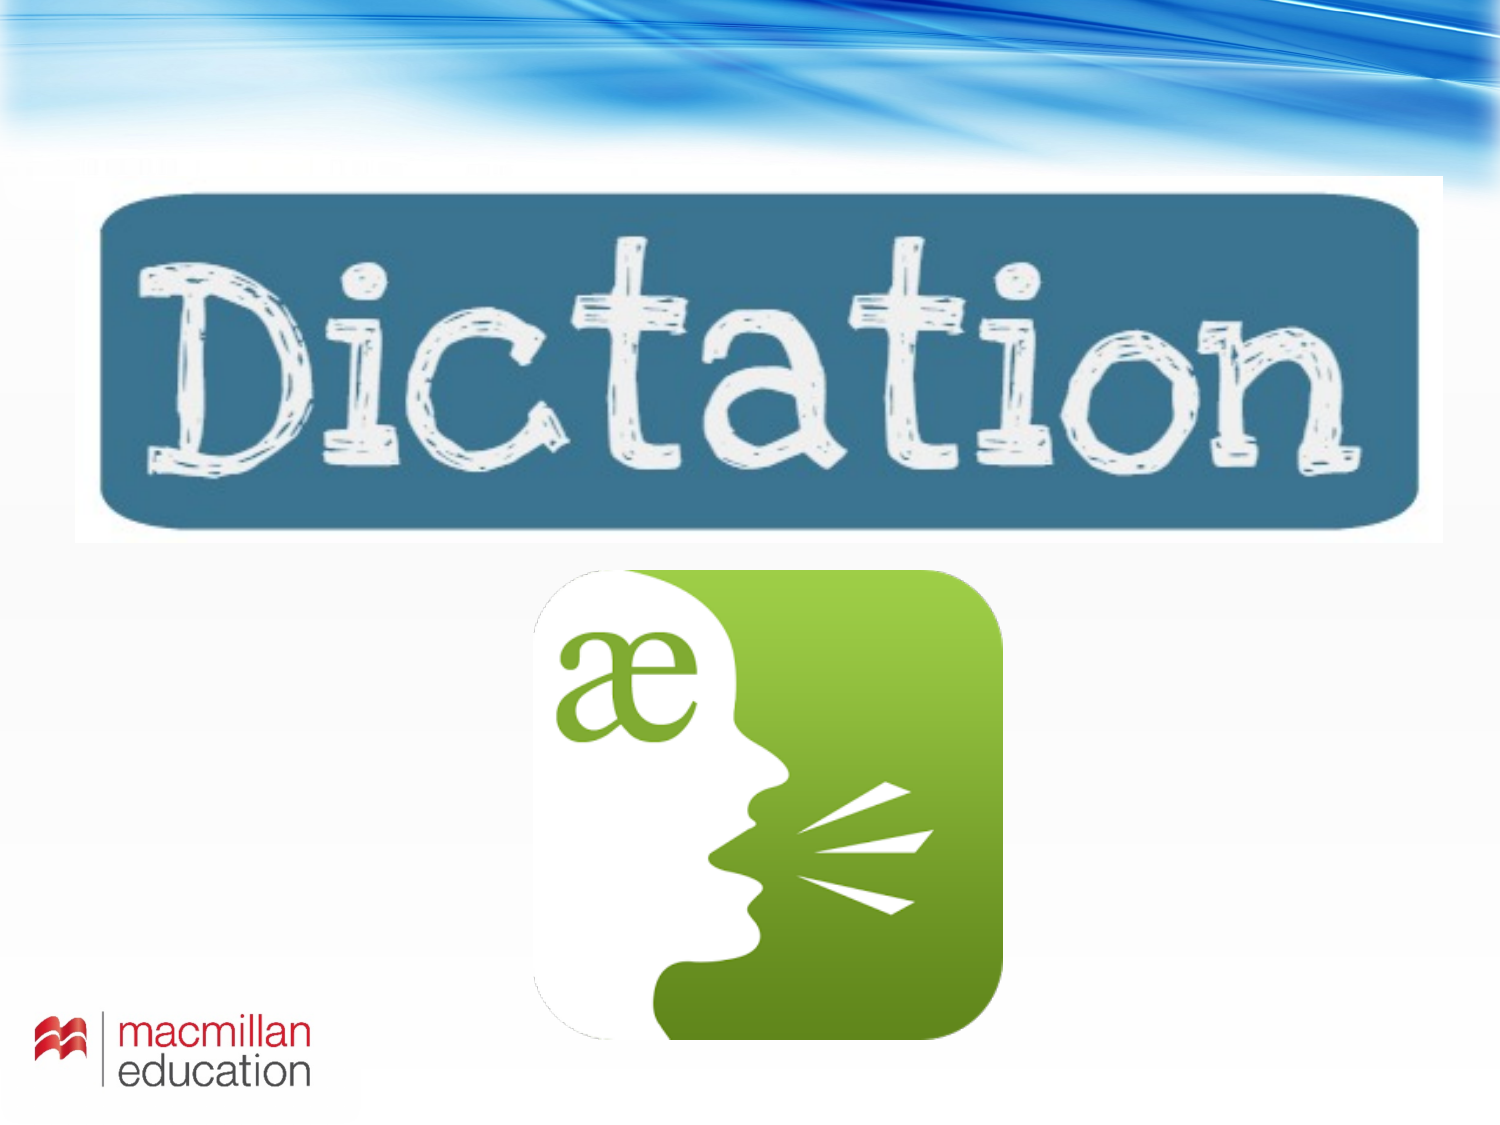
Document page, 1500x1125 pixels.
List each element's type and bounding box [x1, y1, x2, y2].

picture [533, 569, 1003, 1040]
picture [0, 977, 362, 1125]
text_box [95, 564, 1314, 866]
list [92, 554, 1444, 1052]
text_box [48, 254, 1402, 564]
picture [0, 0, 1500, 544]
